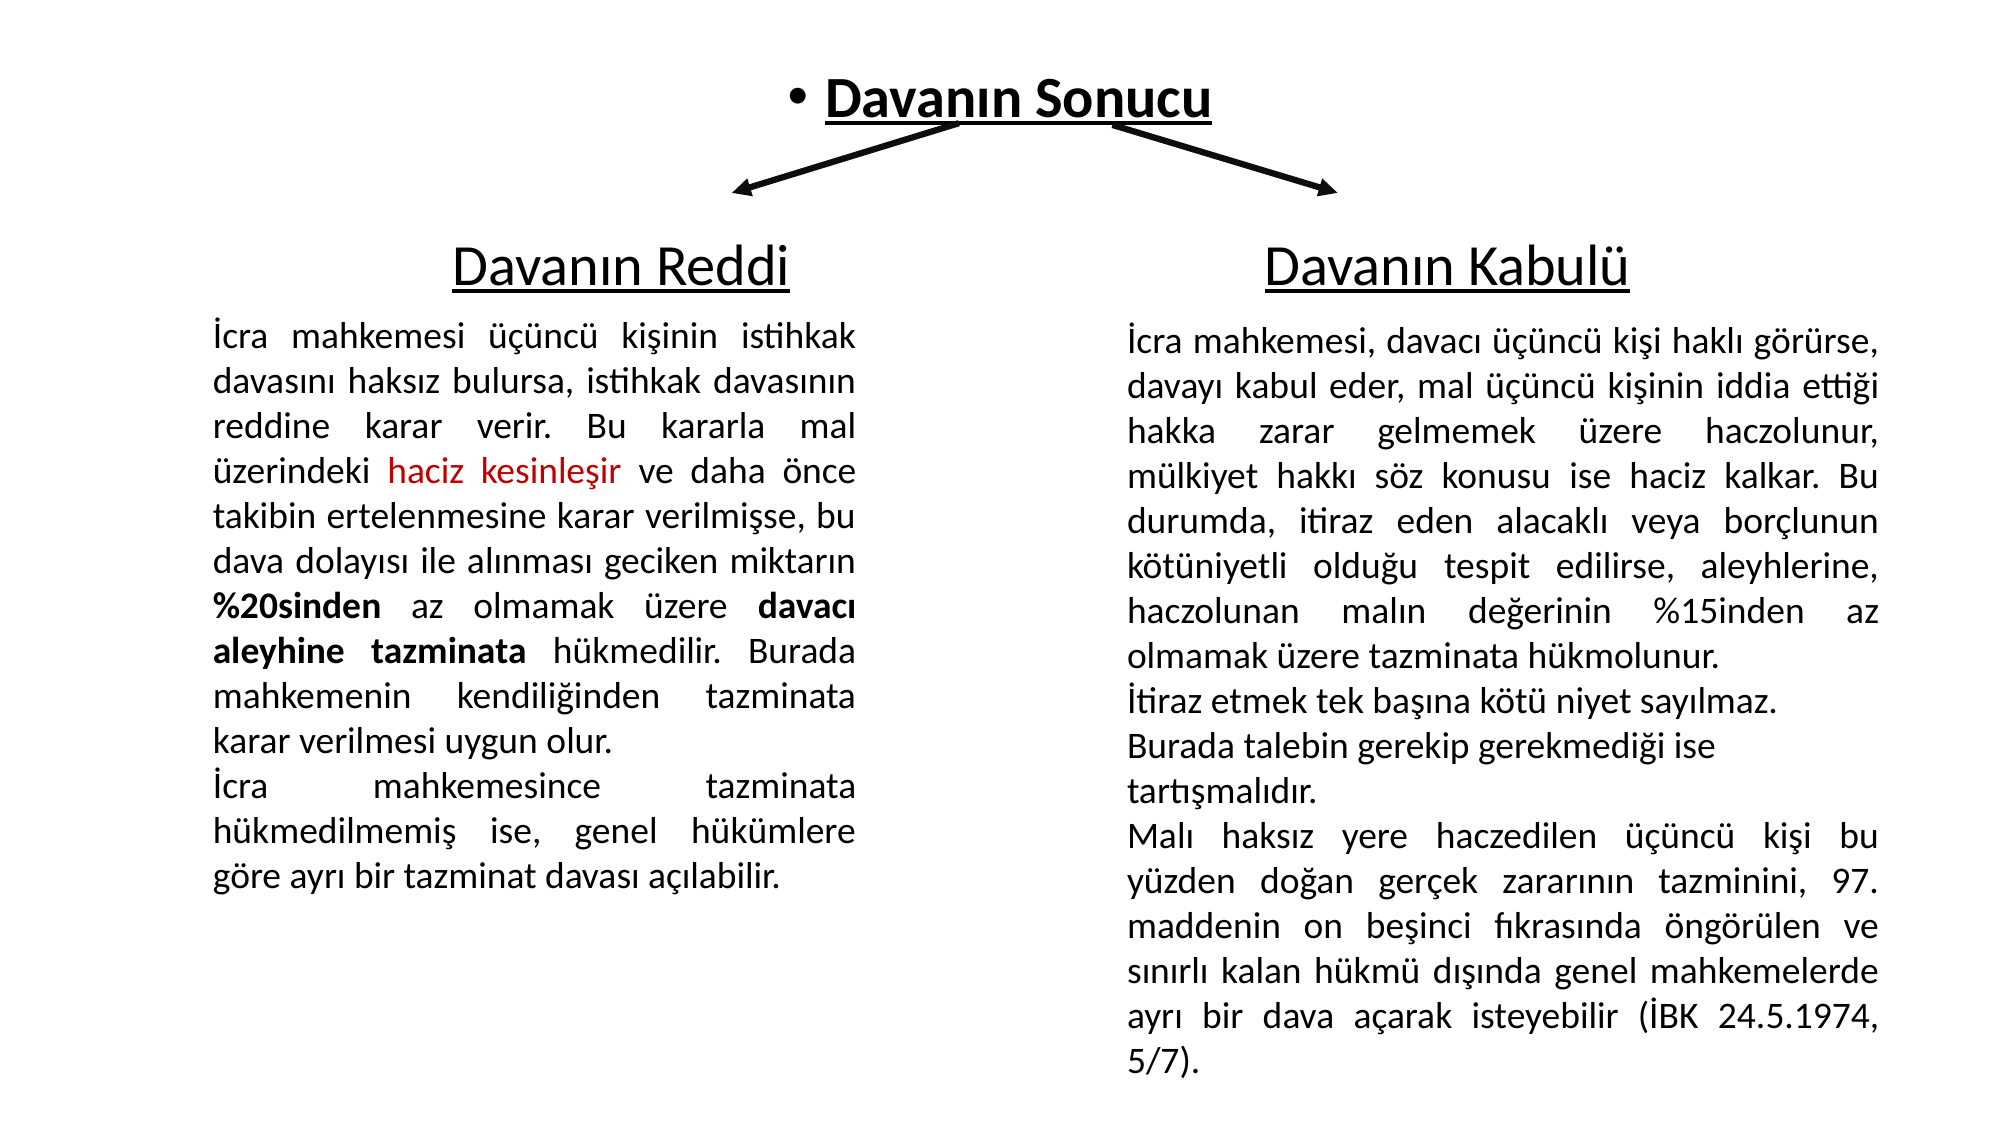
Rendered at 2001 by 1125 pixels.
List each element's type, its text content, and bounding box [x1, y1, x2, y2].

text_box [732, 123, 959, 193]
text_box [1112, 124, 1338, 193]
text_box İcra mahkemesi, davacı üçüncü kişi haklı görürse, davayı kabul eder, mal üçüncü kişinin iddia ettiği hakka zarar gelmemek üzere haczolunur, mülkiyet hakkı söz konusu ise haciz kalkar. Bu durumda, itiraz eden alacaklı veya borçlunun kötüniyetli olduğu tespit edilirse, aleyhlerine, haczolunan malın değerinin %15inden az olmamak üzere tazminata hükmolunur. İtiraz etmek tek başına kötü niyet sayılmaz. Burada talebin gerekip gerekmediği ise tartışmalıdır. Malı haksız yere haczedilen üçüncü kişi bu yüzden doğan gerçek zararının tazminini, 97. maddenin on beşinci fıkrasında öngörülen ve sınırlı kalan hükmü dışında genel mahkemelerde ayrı bir dava açarak isteyebilir (İBK 24.5.1974, 5/7). [1112, 308, 1895, 1089]
list Davanın Sonucu Davanın Reddi Davanın Kabulü [137, 59, 1863, 1014]
text_box İcra mahkemesi üçüncü kişinin istihkak davasını haksız bulursa, istihkak davasının reddine karar verir. Bu kararla mal üzerindeki haciz kesinleşir ve daha önce takibin ertelenmesine karar verilmişse, bu dava dolayısı ile alınması geciken miktarın %20sinden az olmamak üzere davacı aleyhine tazminata hükmedilir. Burada mahkemenin kendiliğinden tazminata karar verilmesi uygun olur. İcra mahkemesince tazminata hükmedilmemiş ise, genel hükümlere göre ayrı bir tazminat davası açılabilir. [198, 303, 872, 904]
